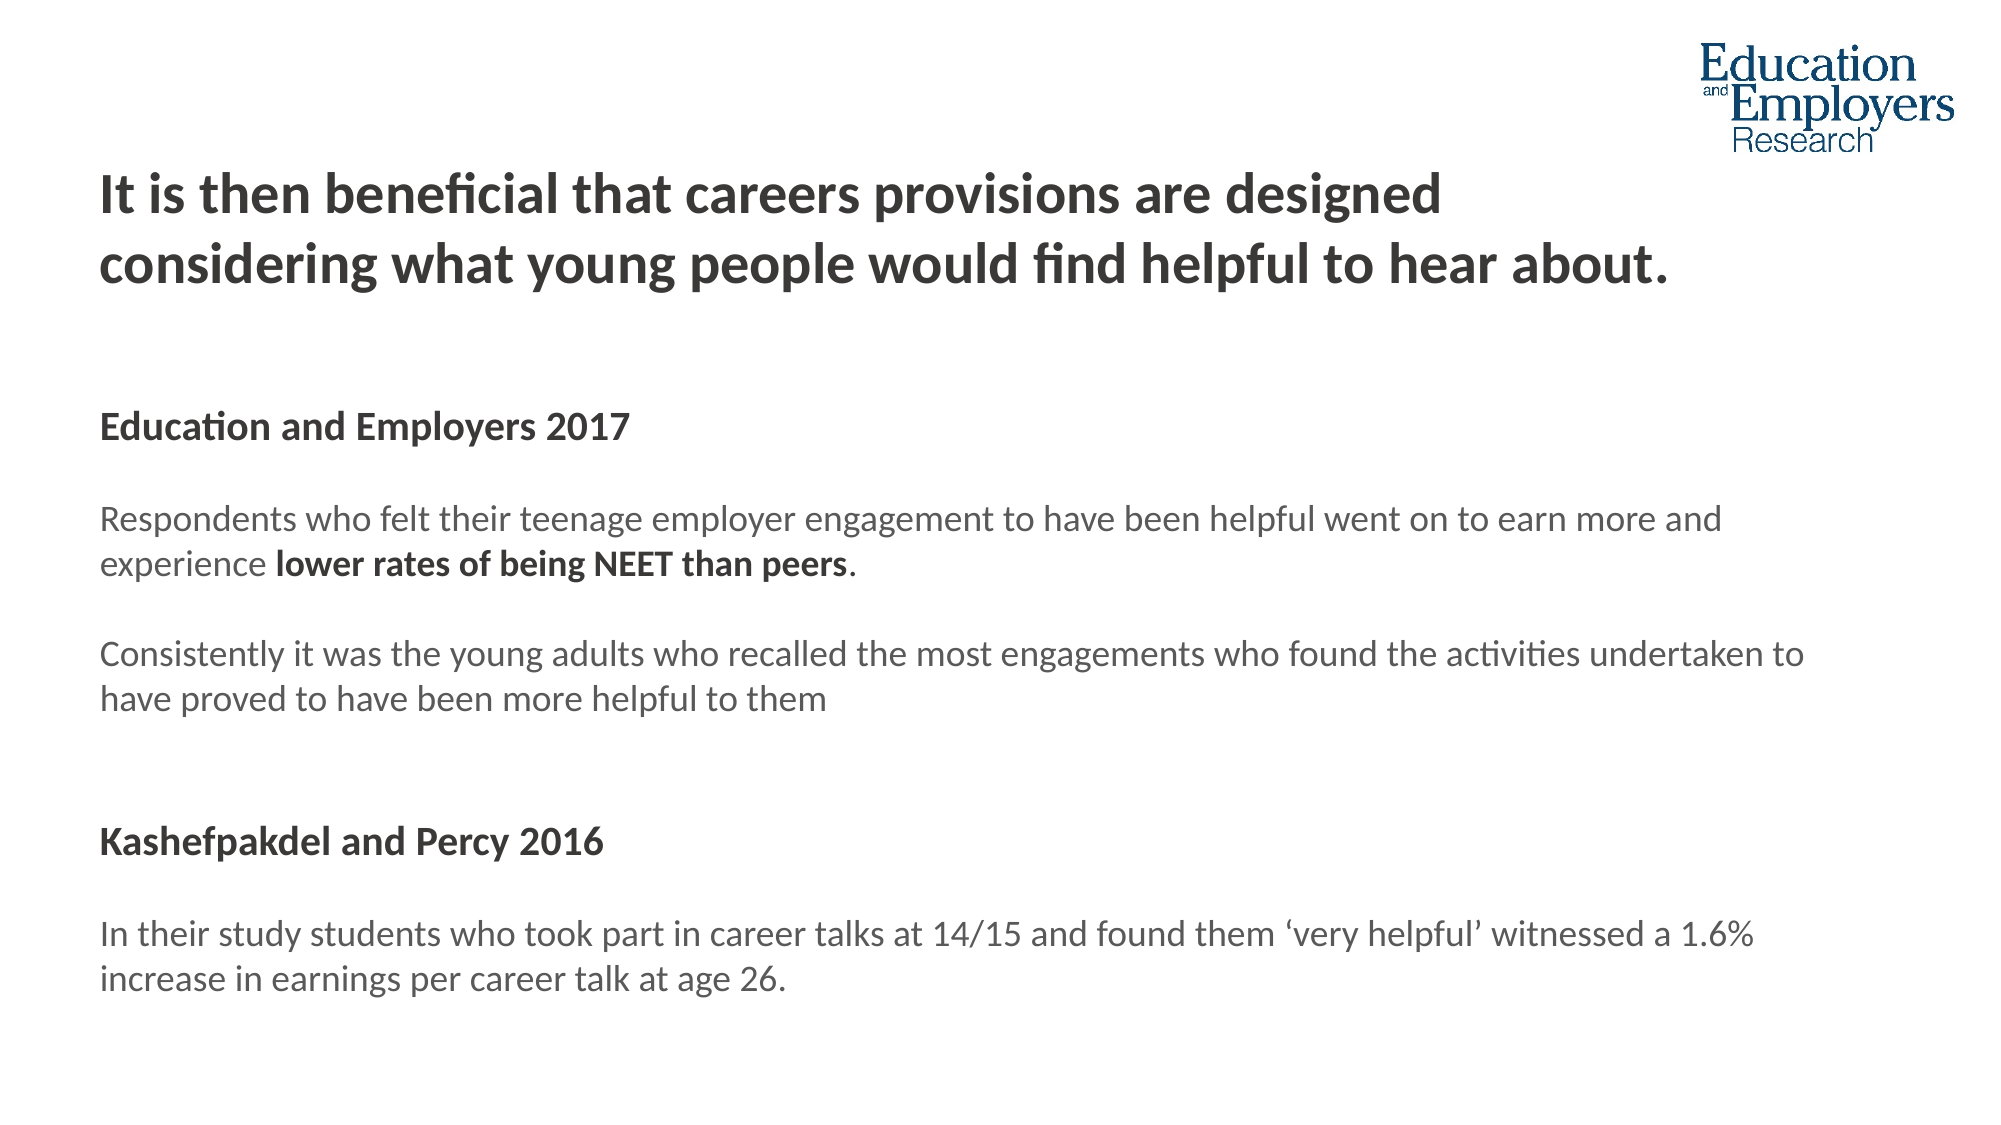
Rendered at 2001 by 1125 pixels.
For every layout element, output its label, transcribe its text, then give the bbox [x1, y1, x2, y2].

text_box It is then beneficial that careers provisions are designed considering what young people would find helpful to hear about. [85, 147, 1747, 303]
text_box Education and Employers 2017 Respondents who felt their teenage employer engagement to have been helpful went on to earn more and experience lower rates of being NEET than peers. Consistently it was the young adults who recalled the most engagements who found the activities undertaken to have proved to have been more helpful to them Kashefpakdel and Percy 2016 In their study students who took part in career talks at 14/15 and found them ‘very helpful’ witnessed a 1.6% increase in earnings per career talk at age 26. [85, 391, 1851, 1007]
picture [1699, 40, 1956, 154]
